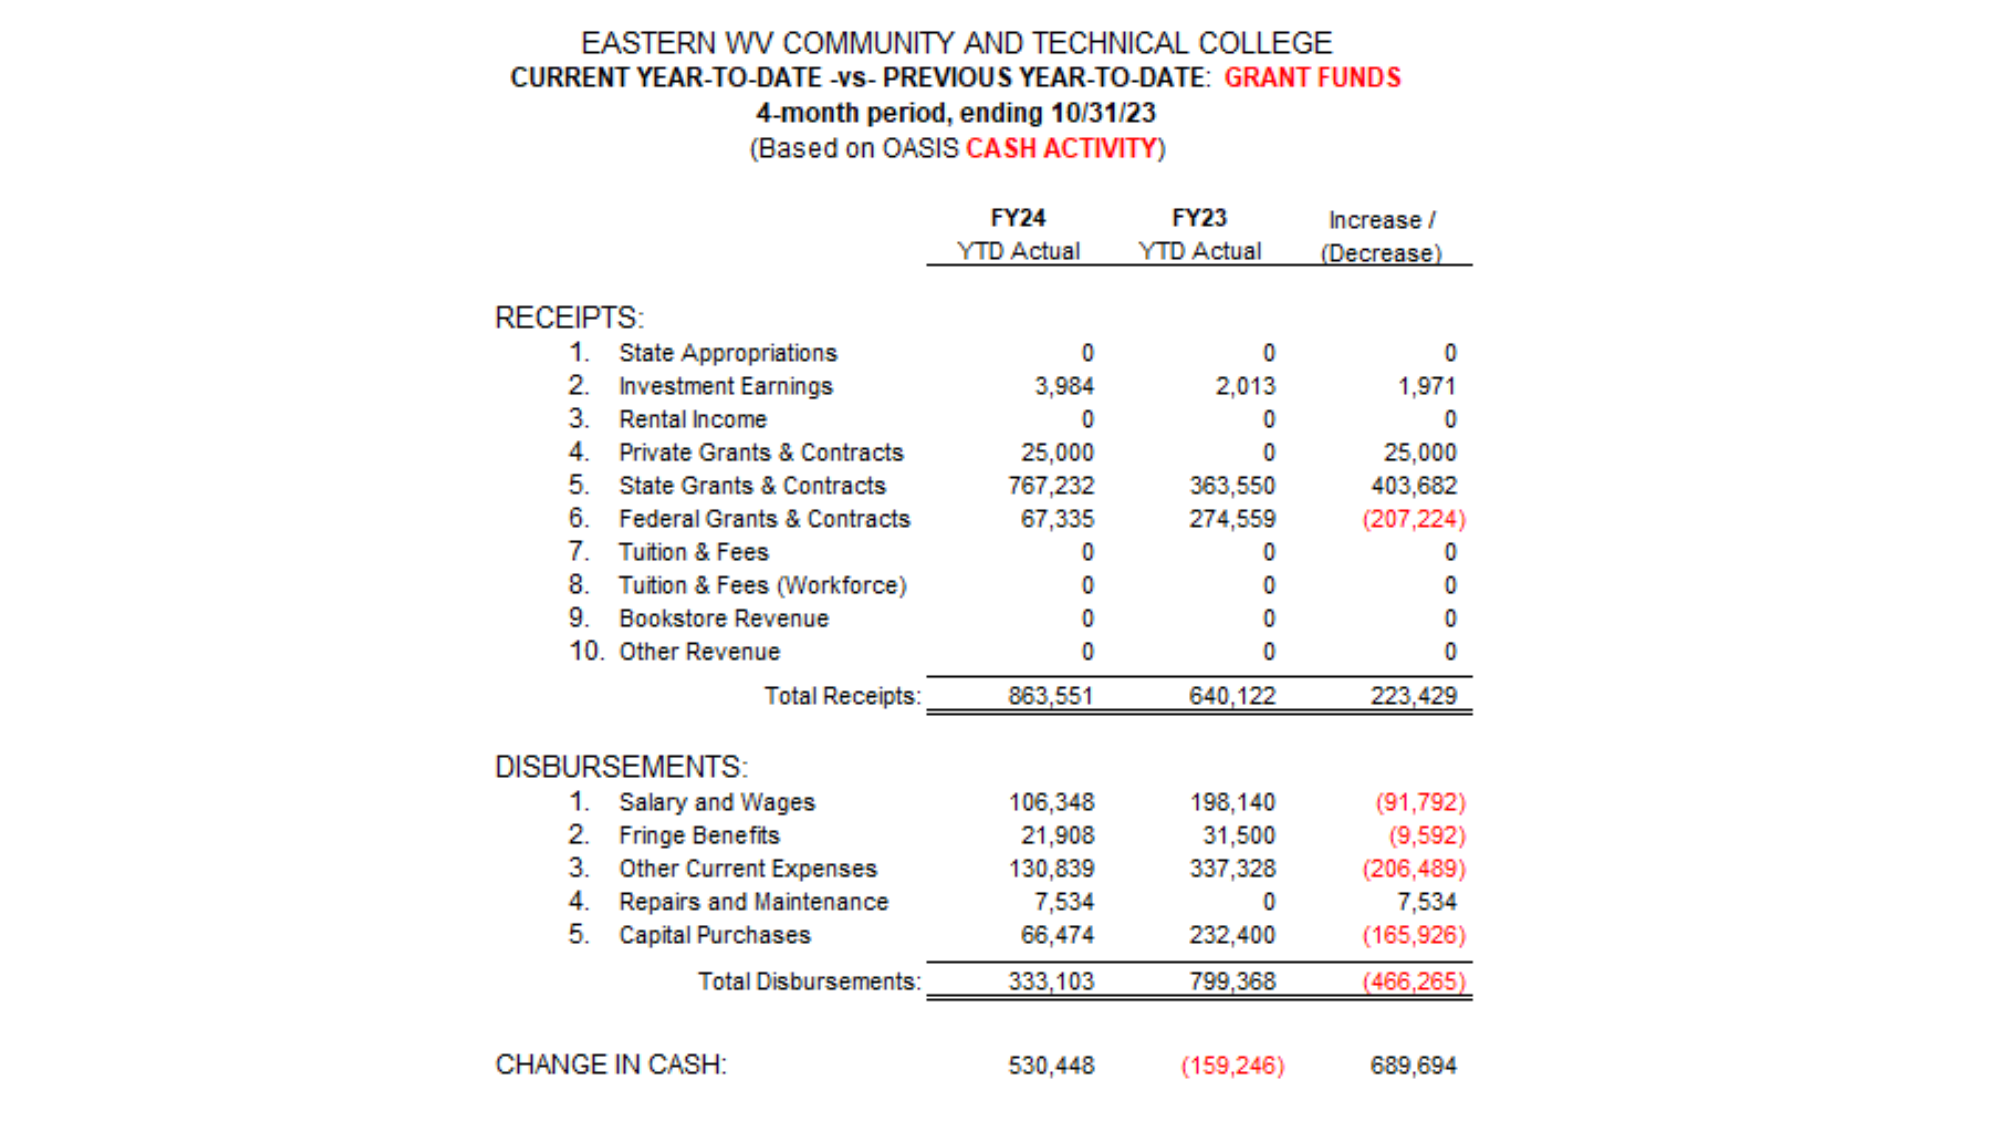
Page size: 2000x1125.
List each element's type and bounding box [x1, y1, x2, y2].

picture [486, 21, 1501, 1091]
